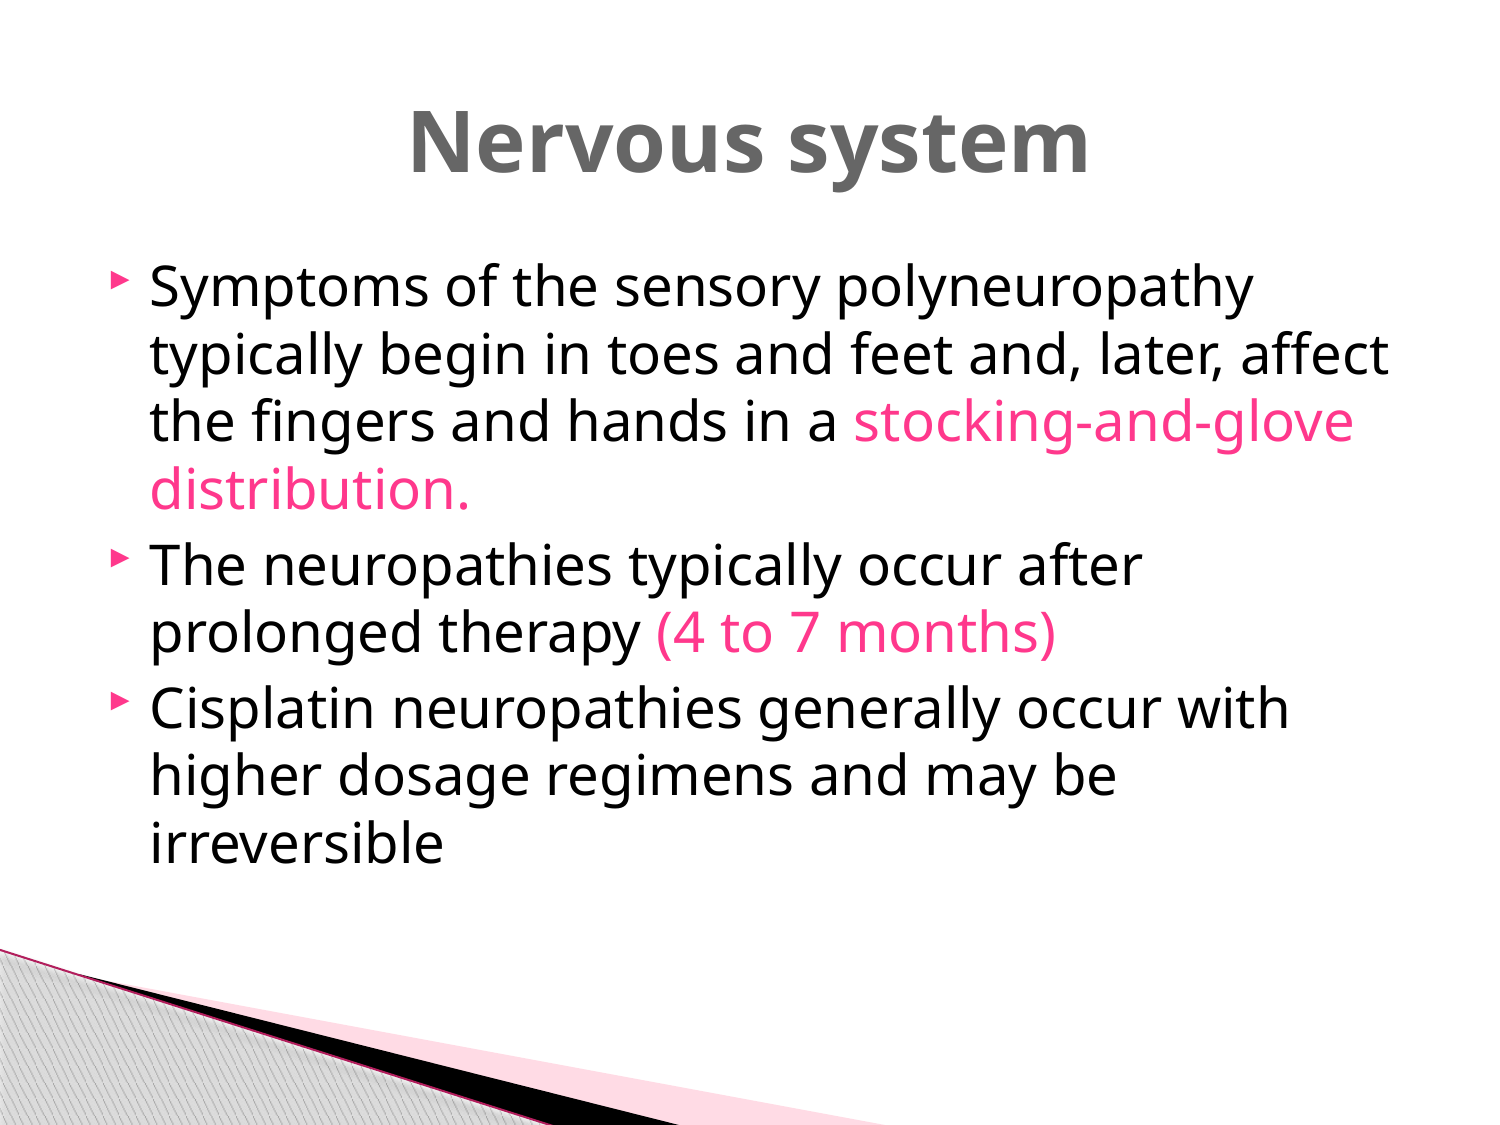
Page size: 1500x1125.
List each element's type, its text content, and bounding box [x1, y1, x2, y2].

list Symptoms of the sensory polyneuropathy typically begin in toes and feet and, later, affect the fingers and hands in a stocking-and-glove distribution. The neuropathies typically occur after prolonged therapy (4 to 7 months) Cisplatin neuropathies generally occur with higher dosage regimens and may be irreversible [75, 243, 1425, 986]
title Nervous system [75, 45, 1425, 233]
